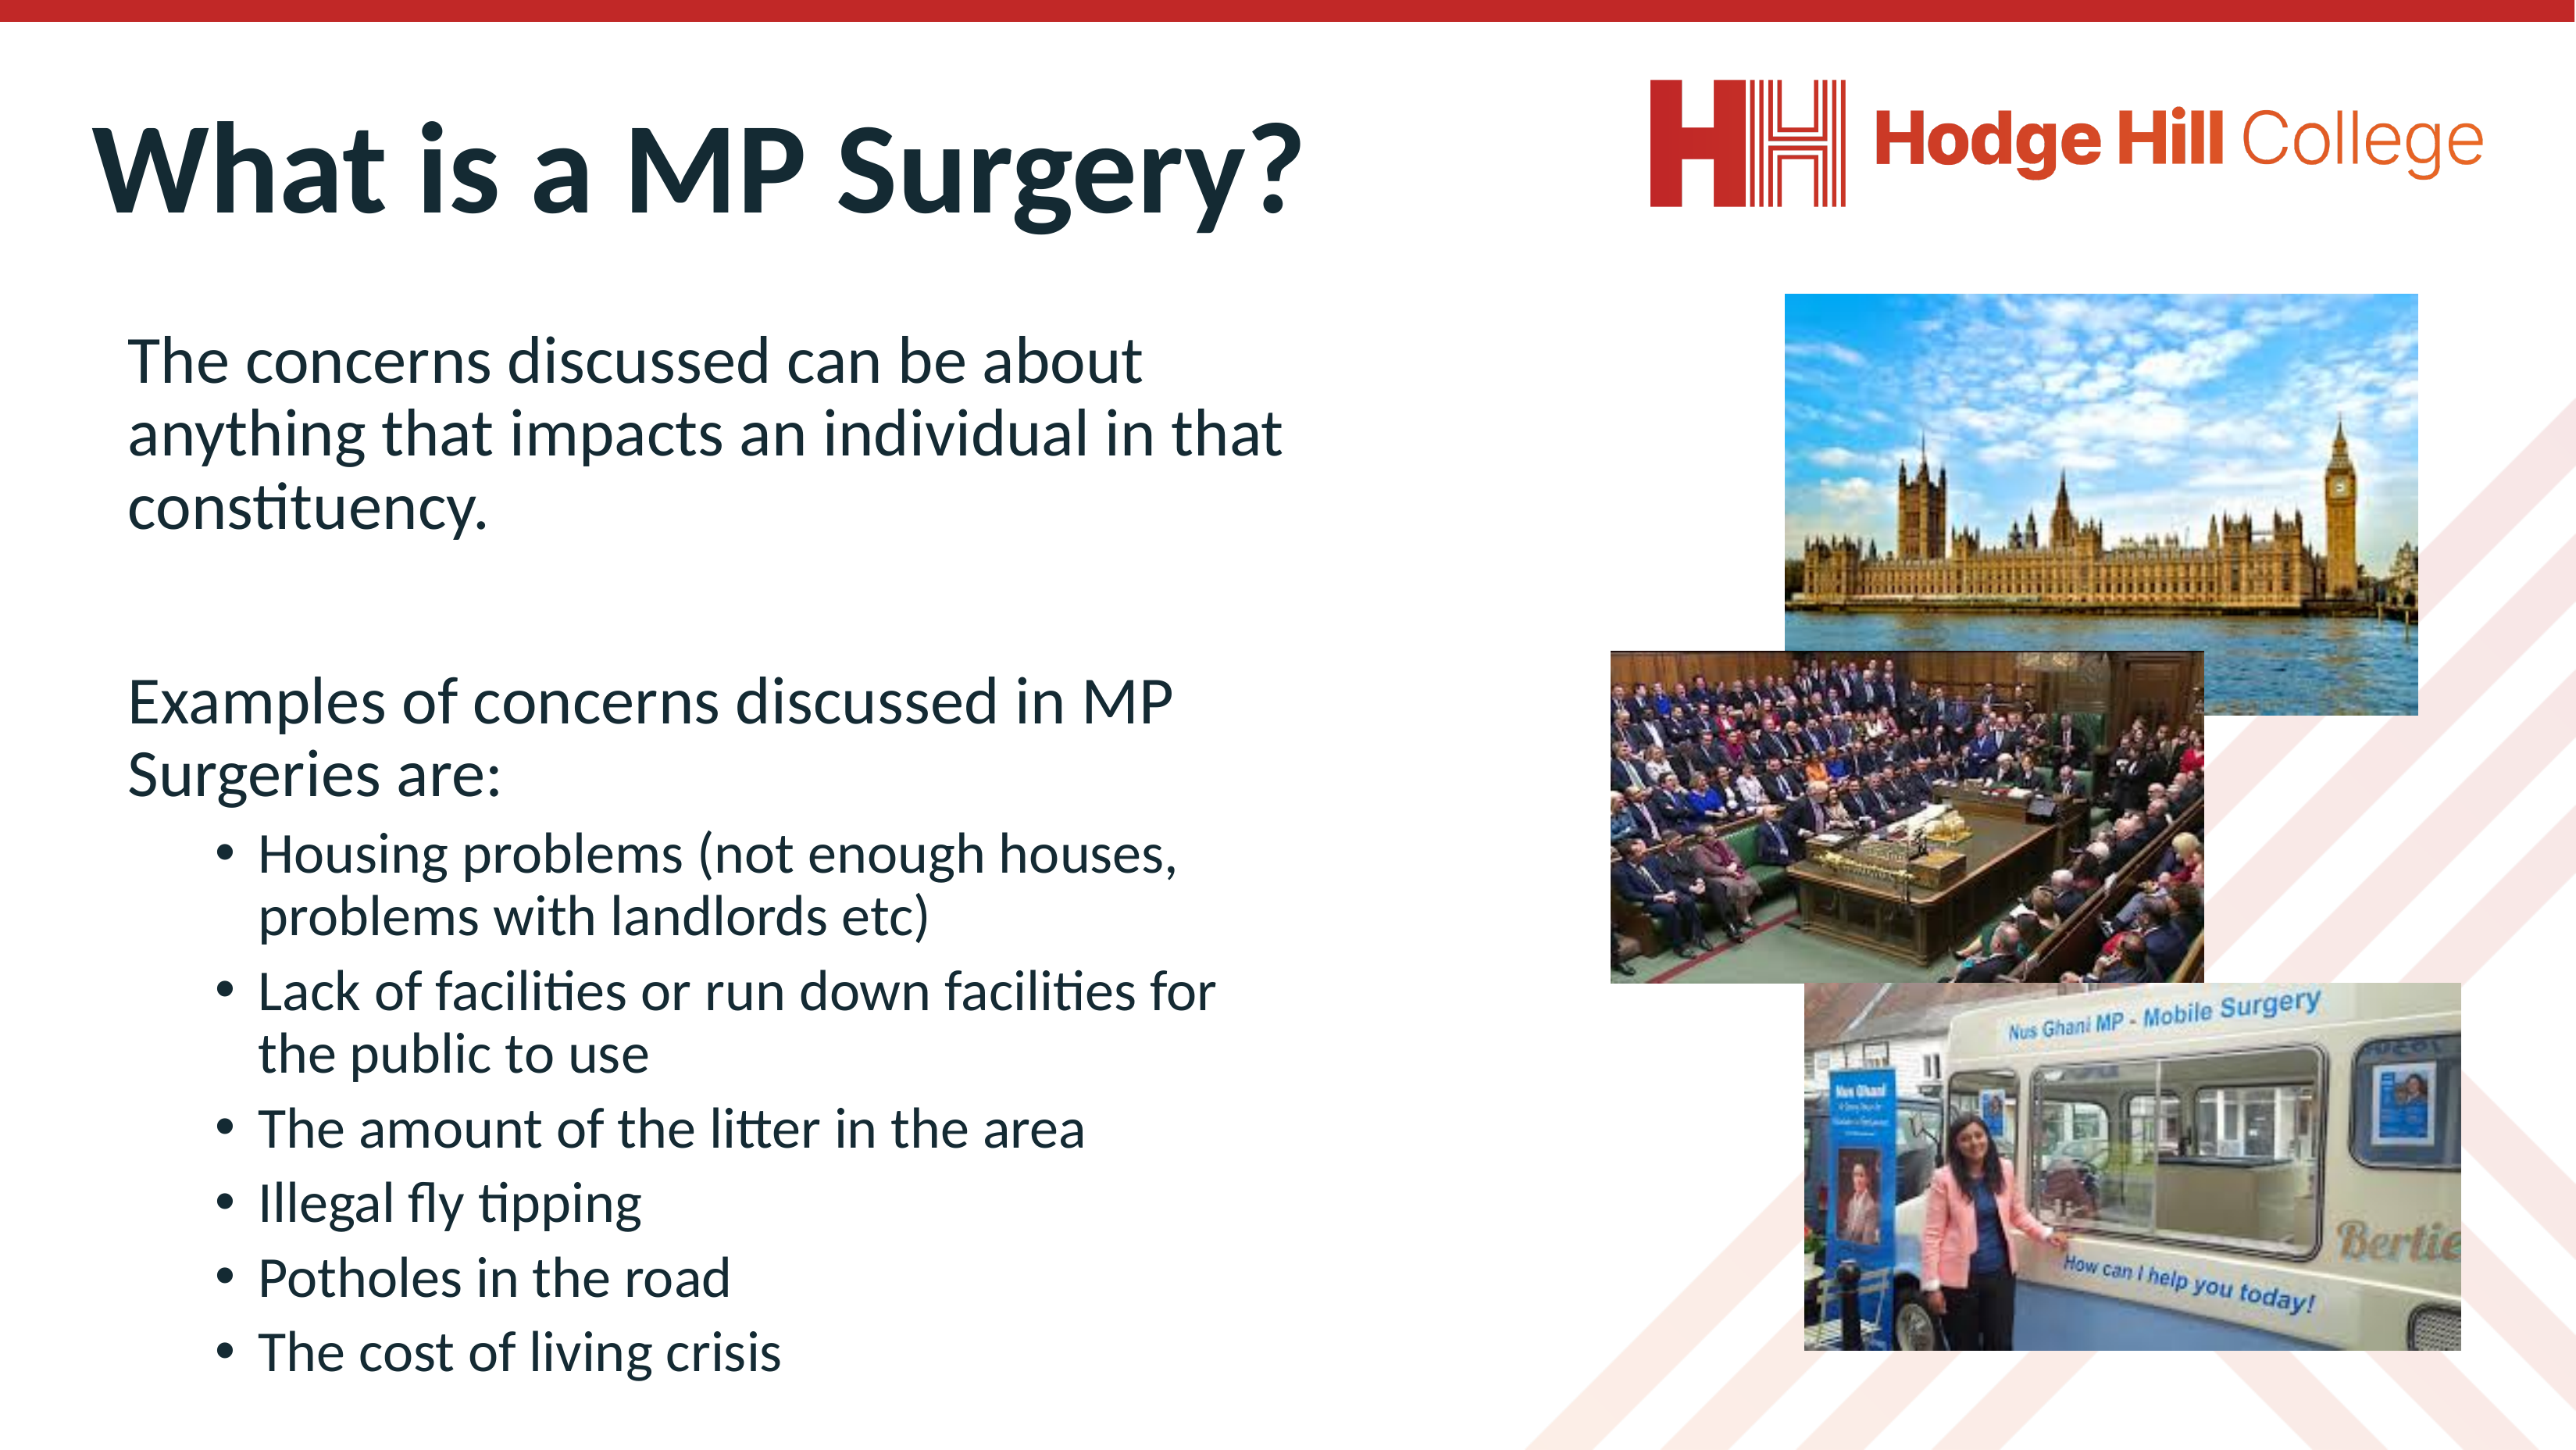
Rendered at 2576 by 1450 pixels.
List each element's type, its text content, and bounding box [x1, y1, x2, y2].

title What is a MP Surgery? [79, 86, 1602, 256]
list The concerns discussed can be about anything that impacts an individual in that constituency. Examples of concerns discussed in MP Surgeries are: Housing problems (not enough houses, problems with landlords etc) Lack of facilities or run down facilities for the public to use The amount of the litter in the area Illegal fly tipping Potholes in the road The cost of living crisis [116, 318, 1308, 1398]
picture [0, 0, 2575, 22]
picture [1649, 79, 2484, 208]
picture [1383, 255, 2576, 1450]
